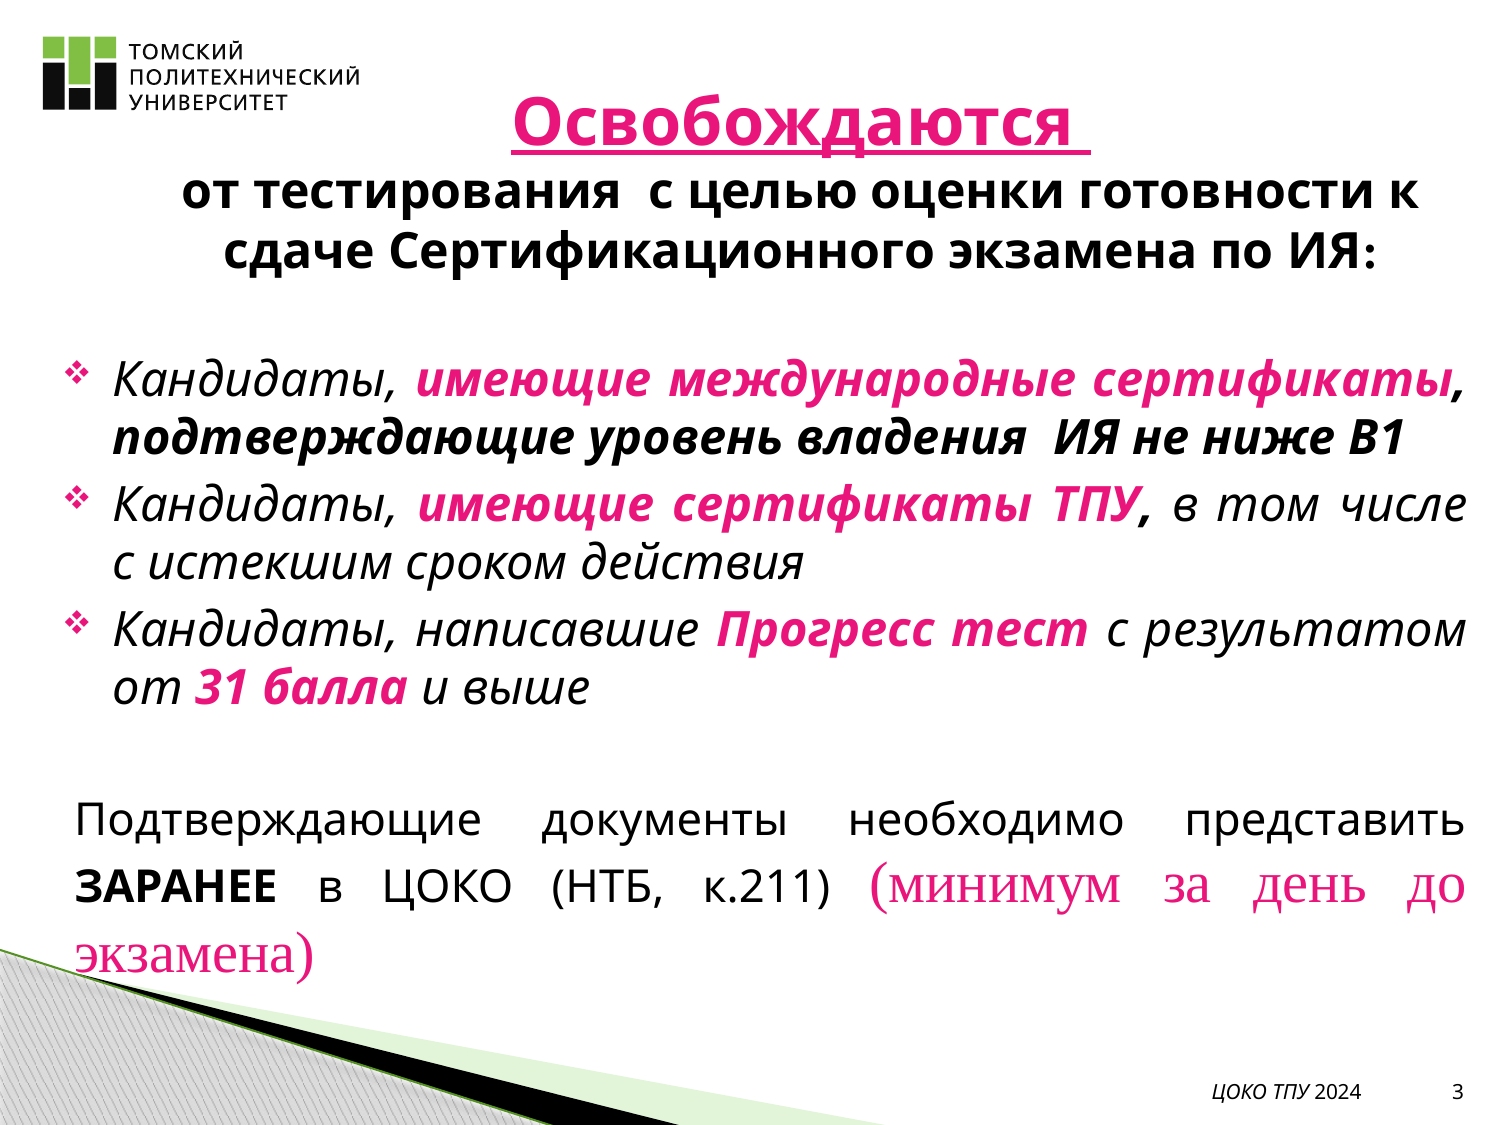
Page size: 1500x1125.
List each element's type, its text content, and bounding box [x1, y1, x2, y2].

list Кандидаты, имеющие международные сертификаты, подтверждающие уровень владения ИЯ не ниже В1 Кандидаты, имеющие сертификаты ТПУ, в том числе с истекшим сроком действия Кандидаты, написавшие Прогресс тест с результатом от 31 балла и выше Подтверждающие документы необходимо представить ЗАРАНЕЕ в ЦОКО (НТБ, к.211) (минимум за день до экзамена) [42, 316, 1483, 1012]
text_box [42, 36, 359, 111]
slide_number 3 [1418, 1051, 1479, 1112]
title Освобождаются от тестирования с целью оценки готовности к сдаче Сертификационного экзамена по ИЯ: [116, 101, 1487, 256]
footer ЦОКО ТПУ 2024 [1080, 1035, 1377, 1112]
